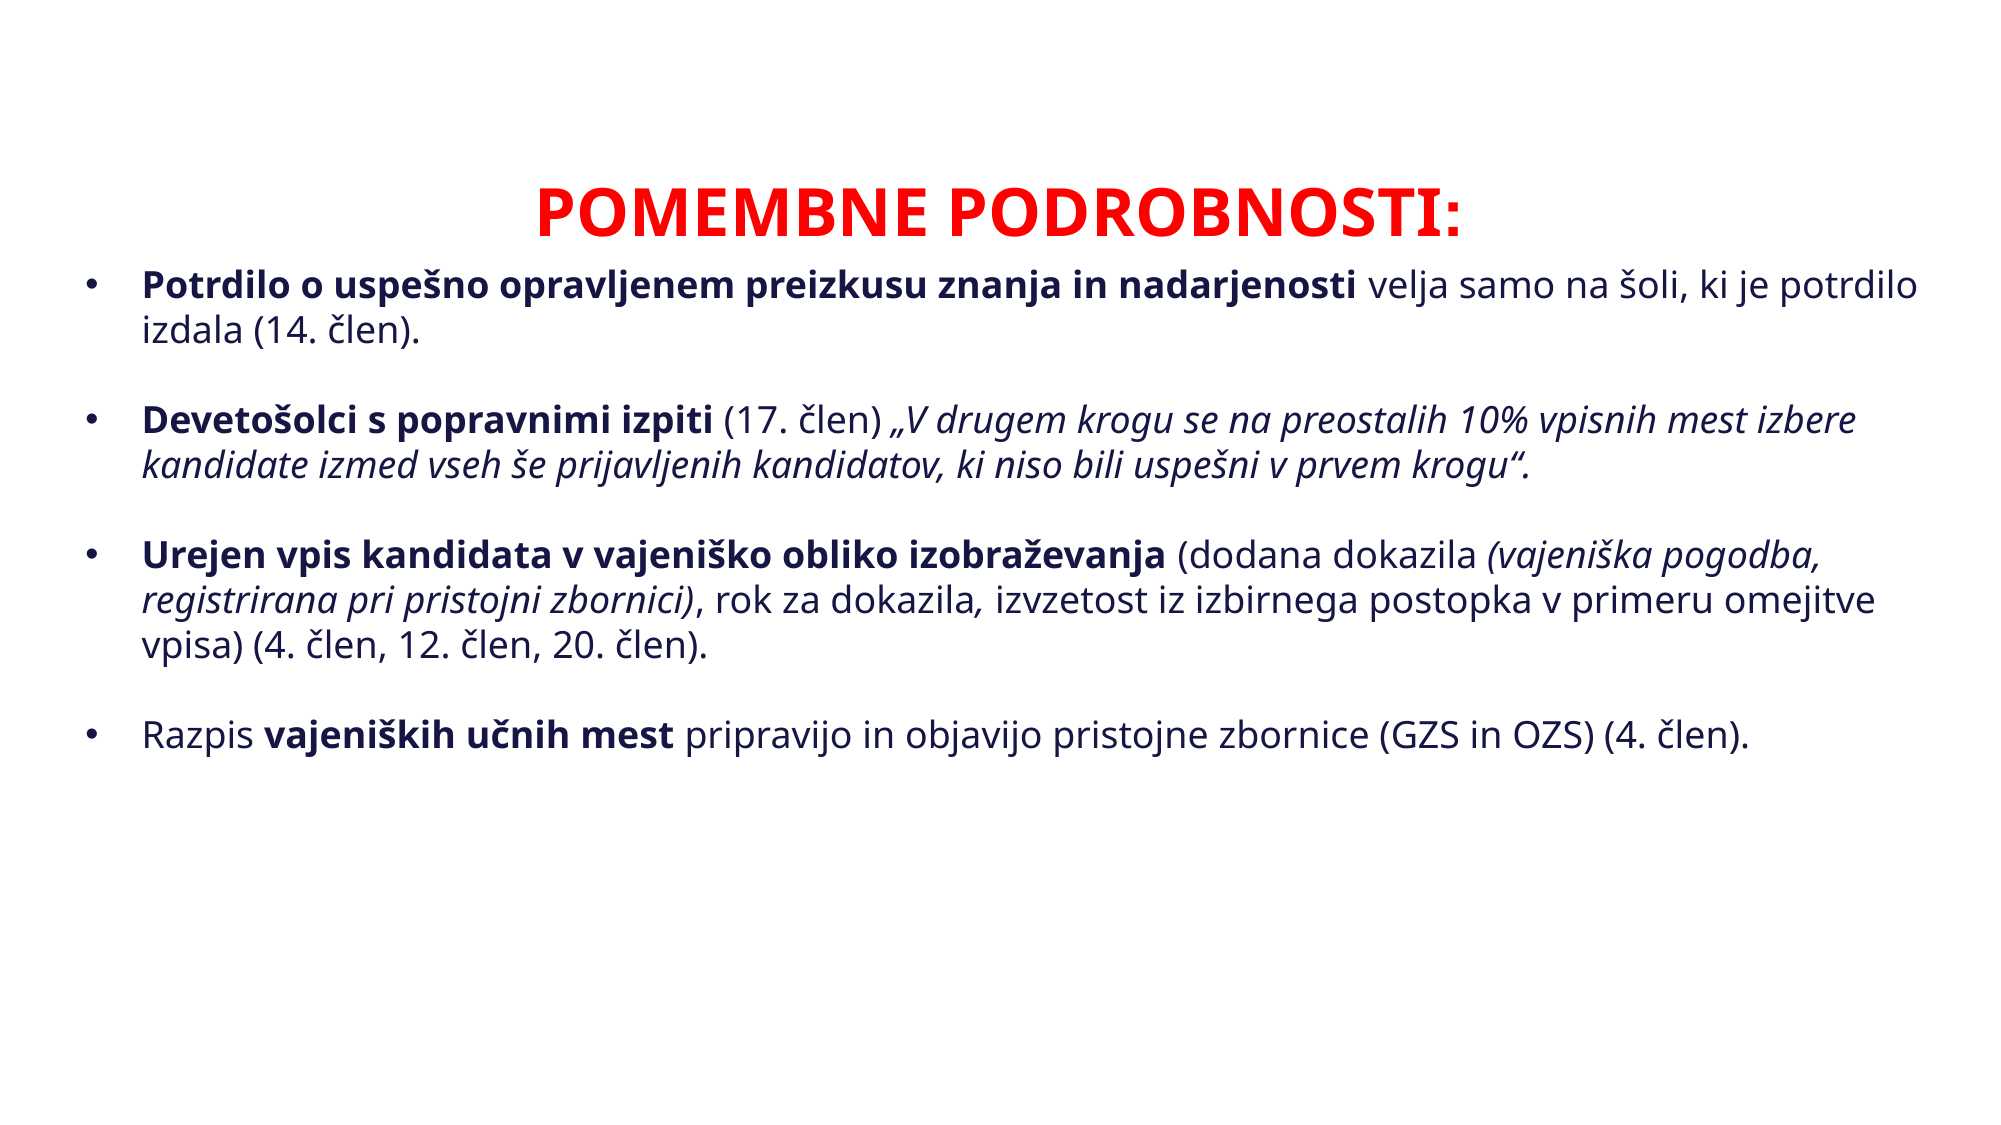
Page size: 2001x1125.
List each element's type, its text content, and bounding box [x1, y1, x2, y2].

list Potrdilo o uspešno opravljenem preizkusu znanja in nadarjenosti velja samo na šoli, ki je potrdilo izdala (14. člen). Devetošolci s popravnimi izpiti (17. člen) „V drugem krogu se na preostalih 10% vpisnih mest izbere kandidate izmed vseh še prijavljenih kandidatov, ki niso bili uspešni v prvem krogu“. Urejen vpis kandidata v vajeniško obliko izobraževanja (dodana dokazila (vajeniška pogodba, registrirana pri pristojni zbornici), rok za dokazila, izvzetost iz izbirnega postopka v primeru omejitve vpisa) (4. člen, 12. člen, 20. člen). Razpis vajeniških učnih mest pripravijo in objavijo pristojne zbornice (GZS in OZS) (4. člen). [70, 253, 2000, 1039]
title POMEMBNE PODROBNOSTI: [324, 90, 1675, 220]
